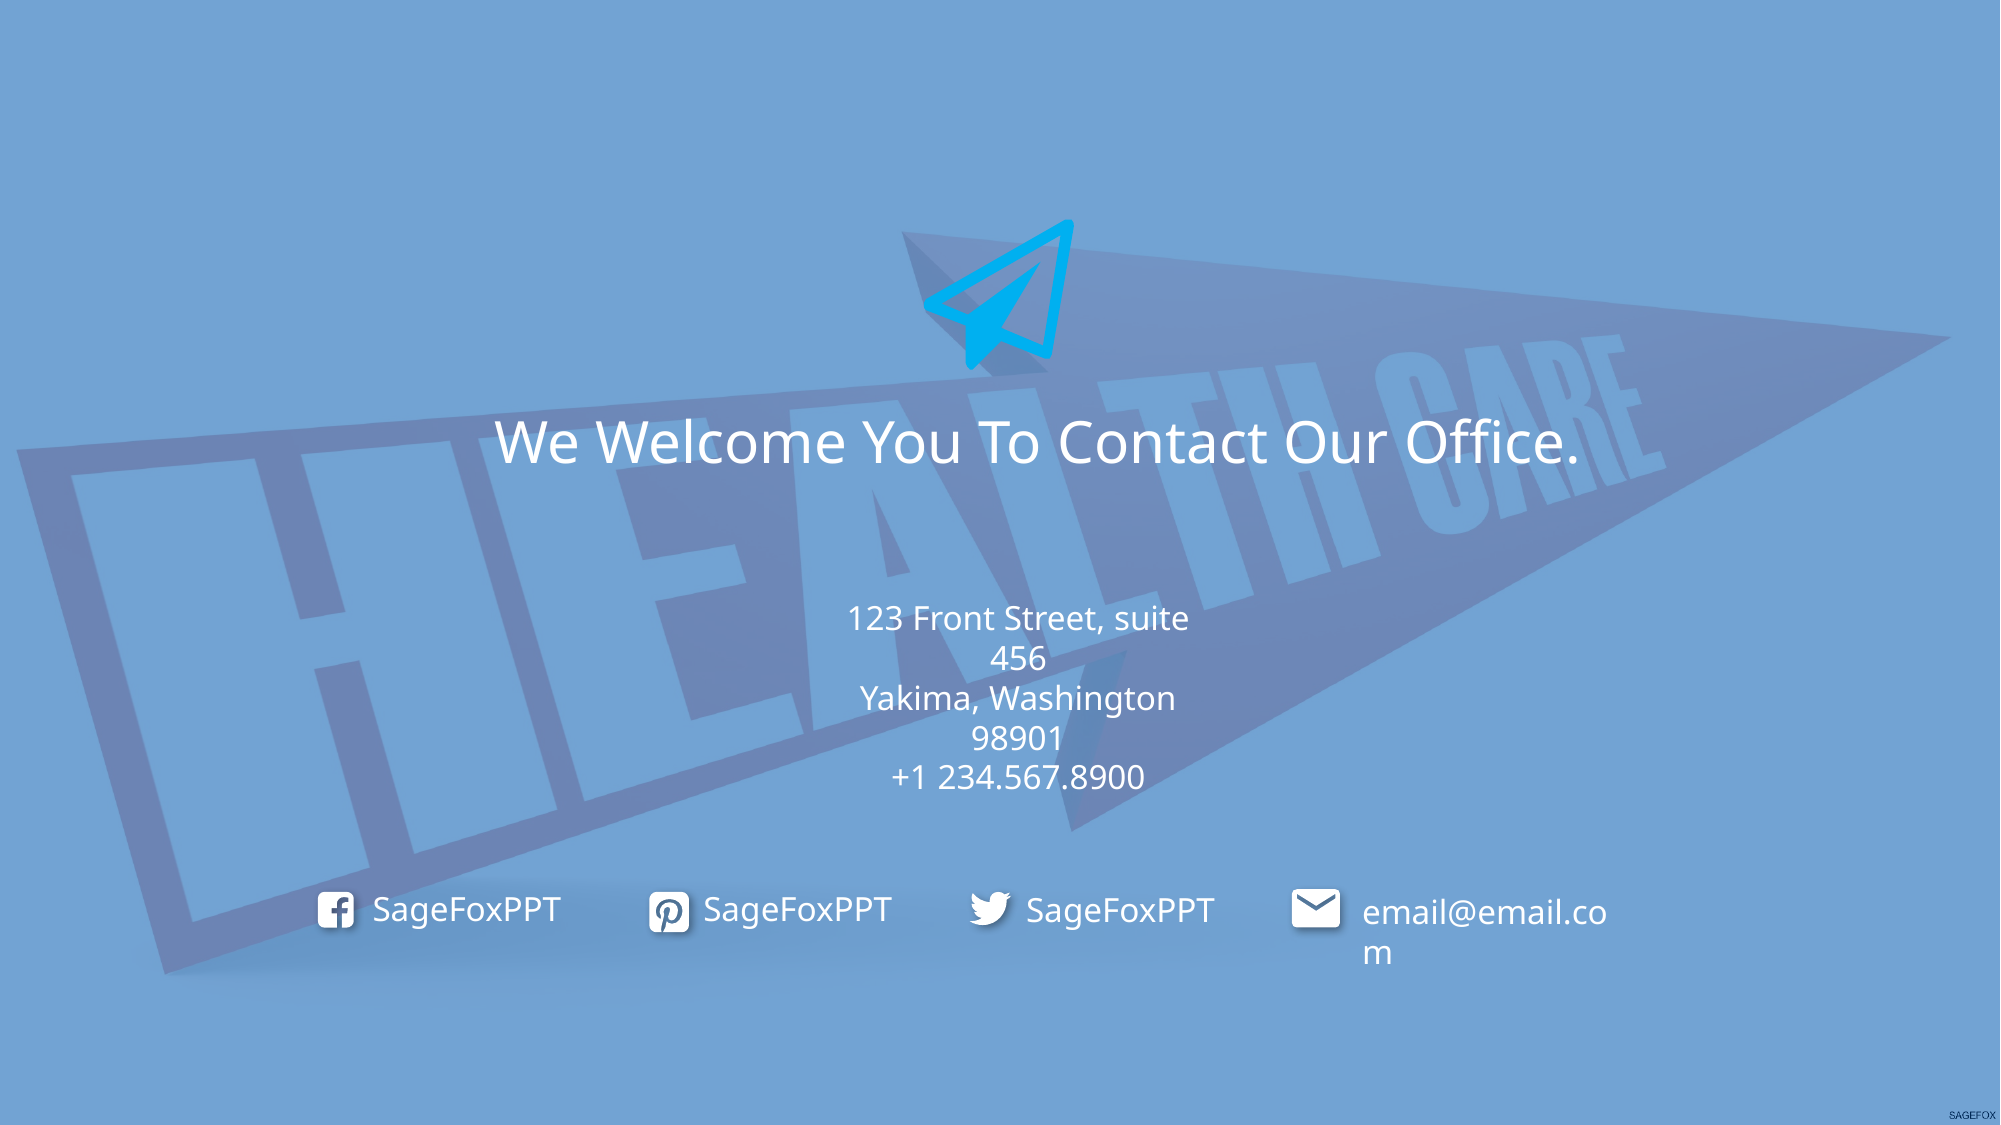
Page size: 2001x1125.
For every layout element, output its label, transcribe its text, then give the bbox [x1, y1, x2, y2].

text_box [0, 0, 2000, 1125]
text_box 123 Front Street, suite 456 Yakima, Washington 98901 +1 234.567.8900 [808, 589, 1229, 804]
text_box [1291, 889, 1340, 928]
text_box [649, 891, 688, 933]
text_box SageFoxPPT [357, 880, 598, 936]
text_box [317, 891, 354, 928]
text_box We Welcome You To Contact Our Office. [477, 398, 1598, 483]
text_box [969, 891, 1011, 926]
text_box SageFoxPPT [688, 880, 929, 936]
text_box SageFoxPPT [1011, 881, 1252, 937]
text_box email@email.com [1347, 884, 1649, 979]
text_box [923, 219, 1074, 370]
